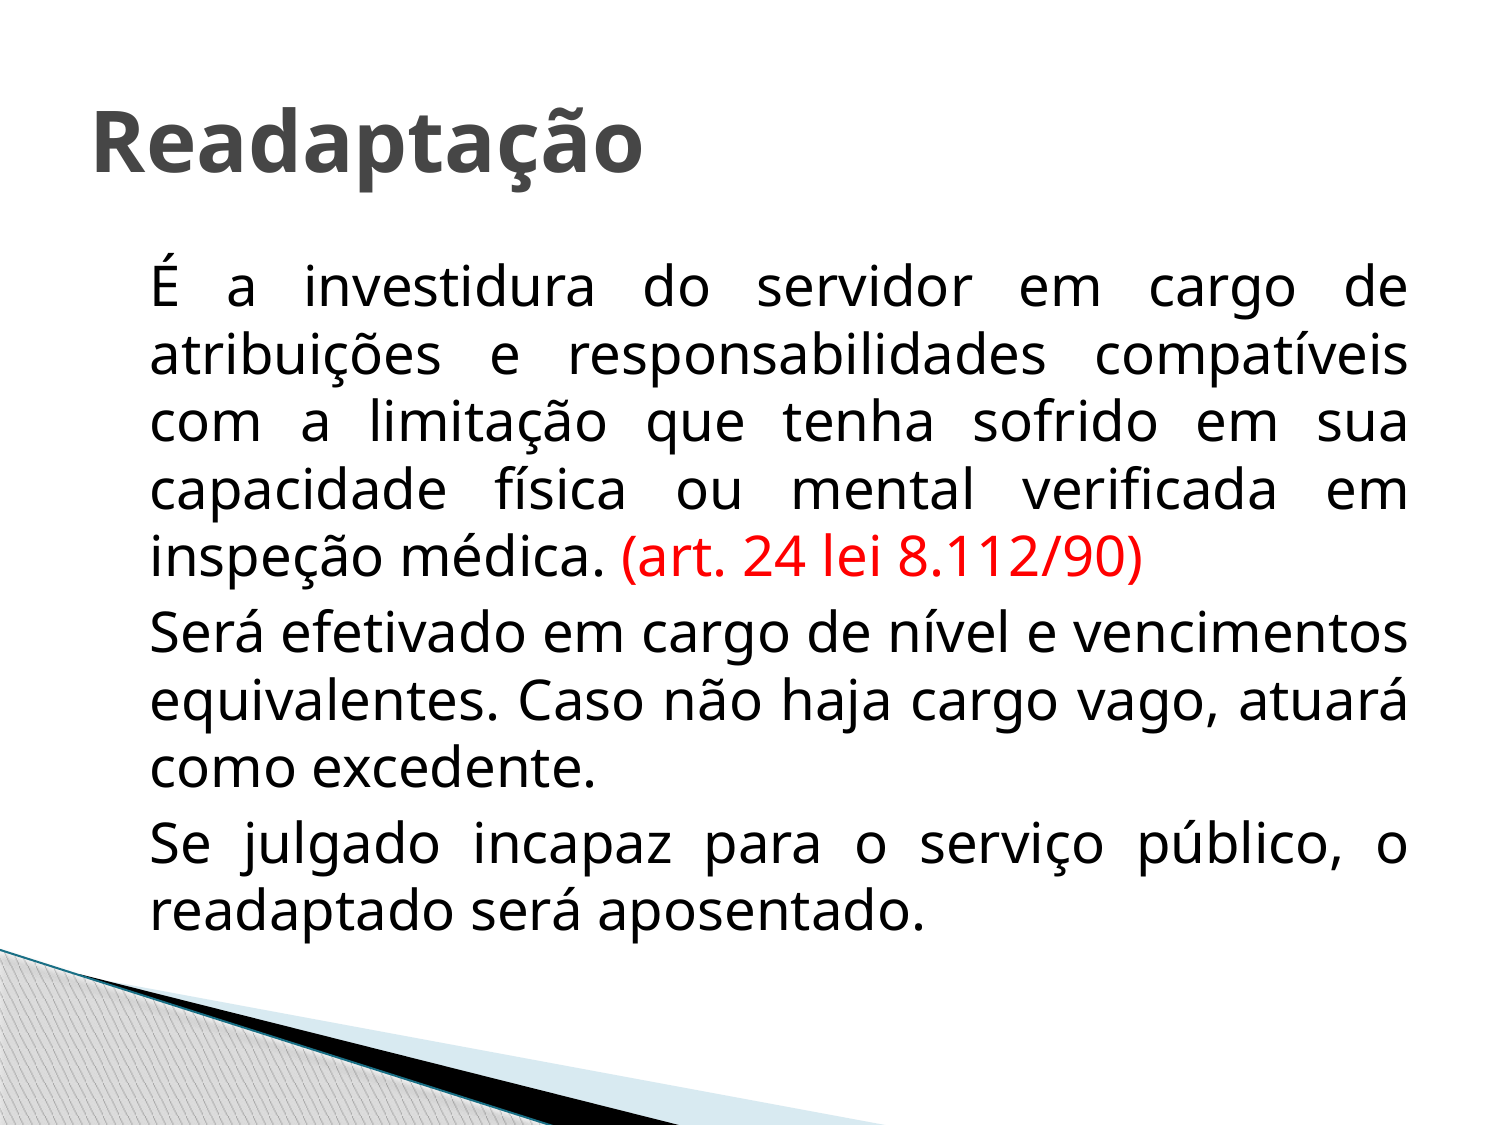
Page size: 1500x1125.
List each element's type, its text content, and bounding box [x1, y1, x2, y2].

list É a investidura do servidor em cargo de atribuições e responsabilidades compatíveis com a limitação que tenha sofrido em sua capacidade física ou mental verificada em inspeção médica. (art. 24 lei 8.112/90) Será efetivado em cargo de nível e vencimentos equivalentes. Caso não haja cargo vago, atuará como excedente. Se julgado incapaz para o serviço público, o readaptado será aposentado. [75, 243, 1425, 986]
title Readaptação [75, 45, 1425, 233]
